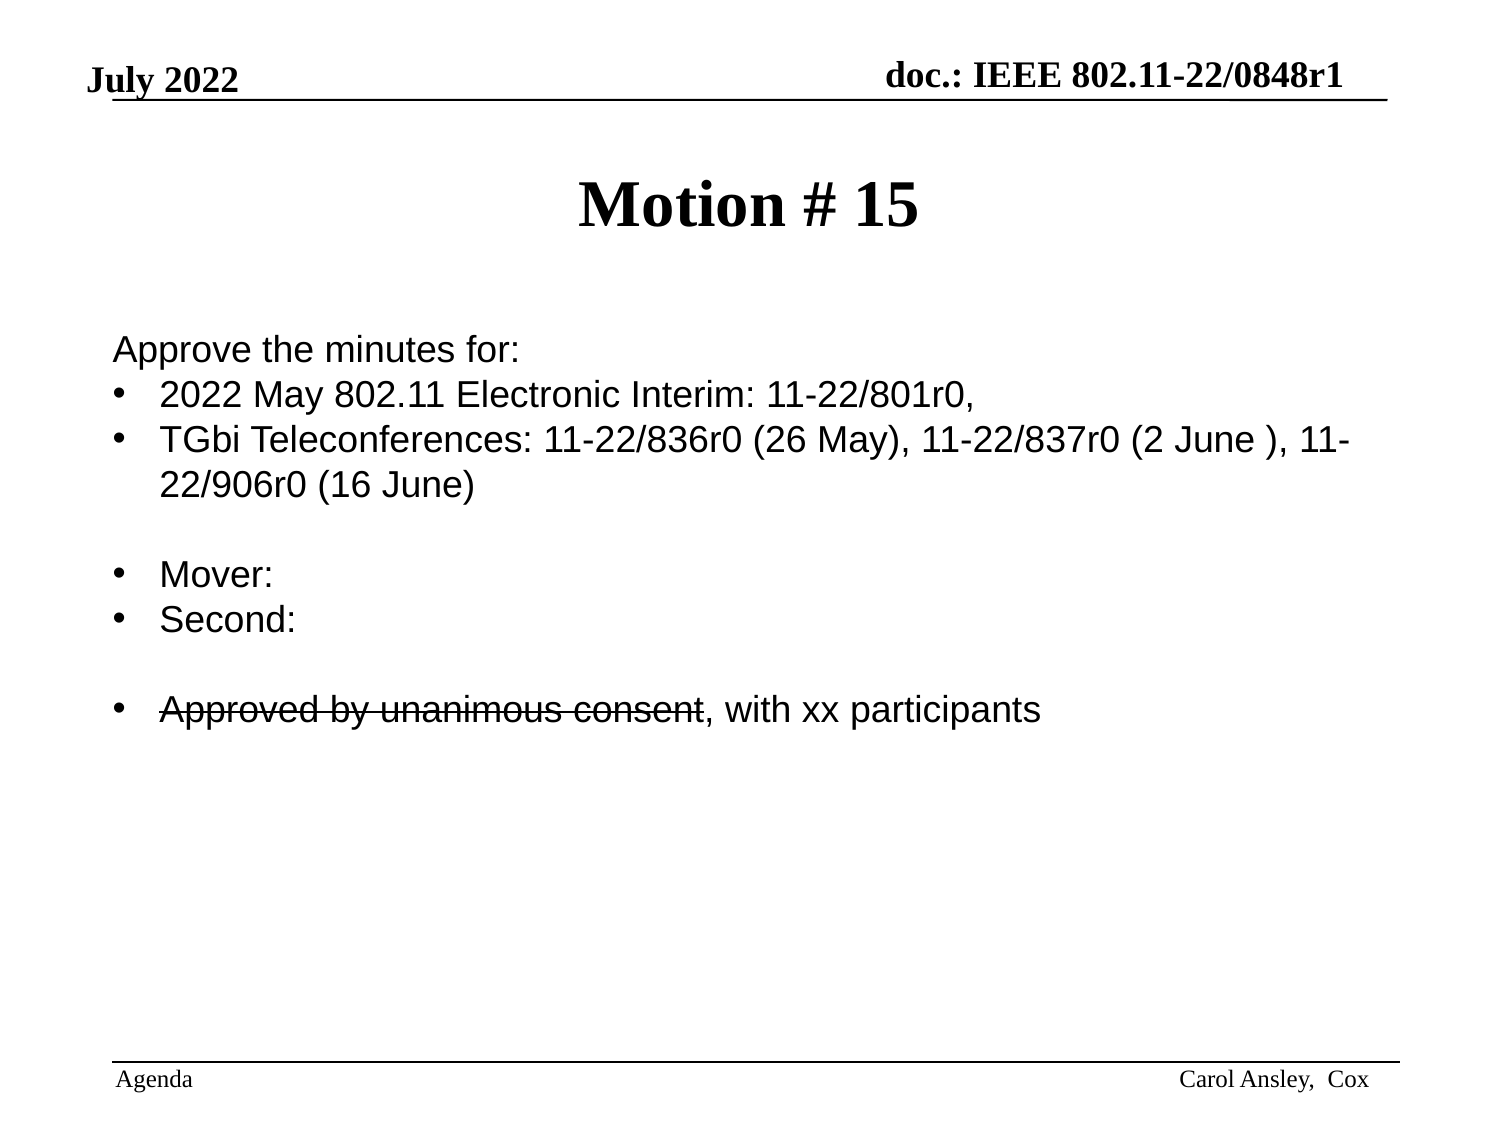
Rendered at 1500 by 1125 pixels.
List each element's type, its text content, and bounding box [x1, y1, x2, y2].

title Motion # 15 [111, 111, 1388, 288]
list Approve the minutes for: 2022 May 802.11 Electronic Interim: 11-22/801r0, TGbi Teleconferences: 11-22/836r0 (26 May), 11-22/837r0 (2 June ), 11-22/906r0 (16 June) Mover: Second: Approved by unanimous consent, with xx participants [111, 324, 1388, 1001]
